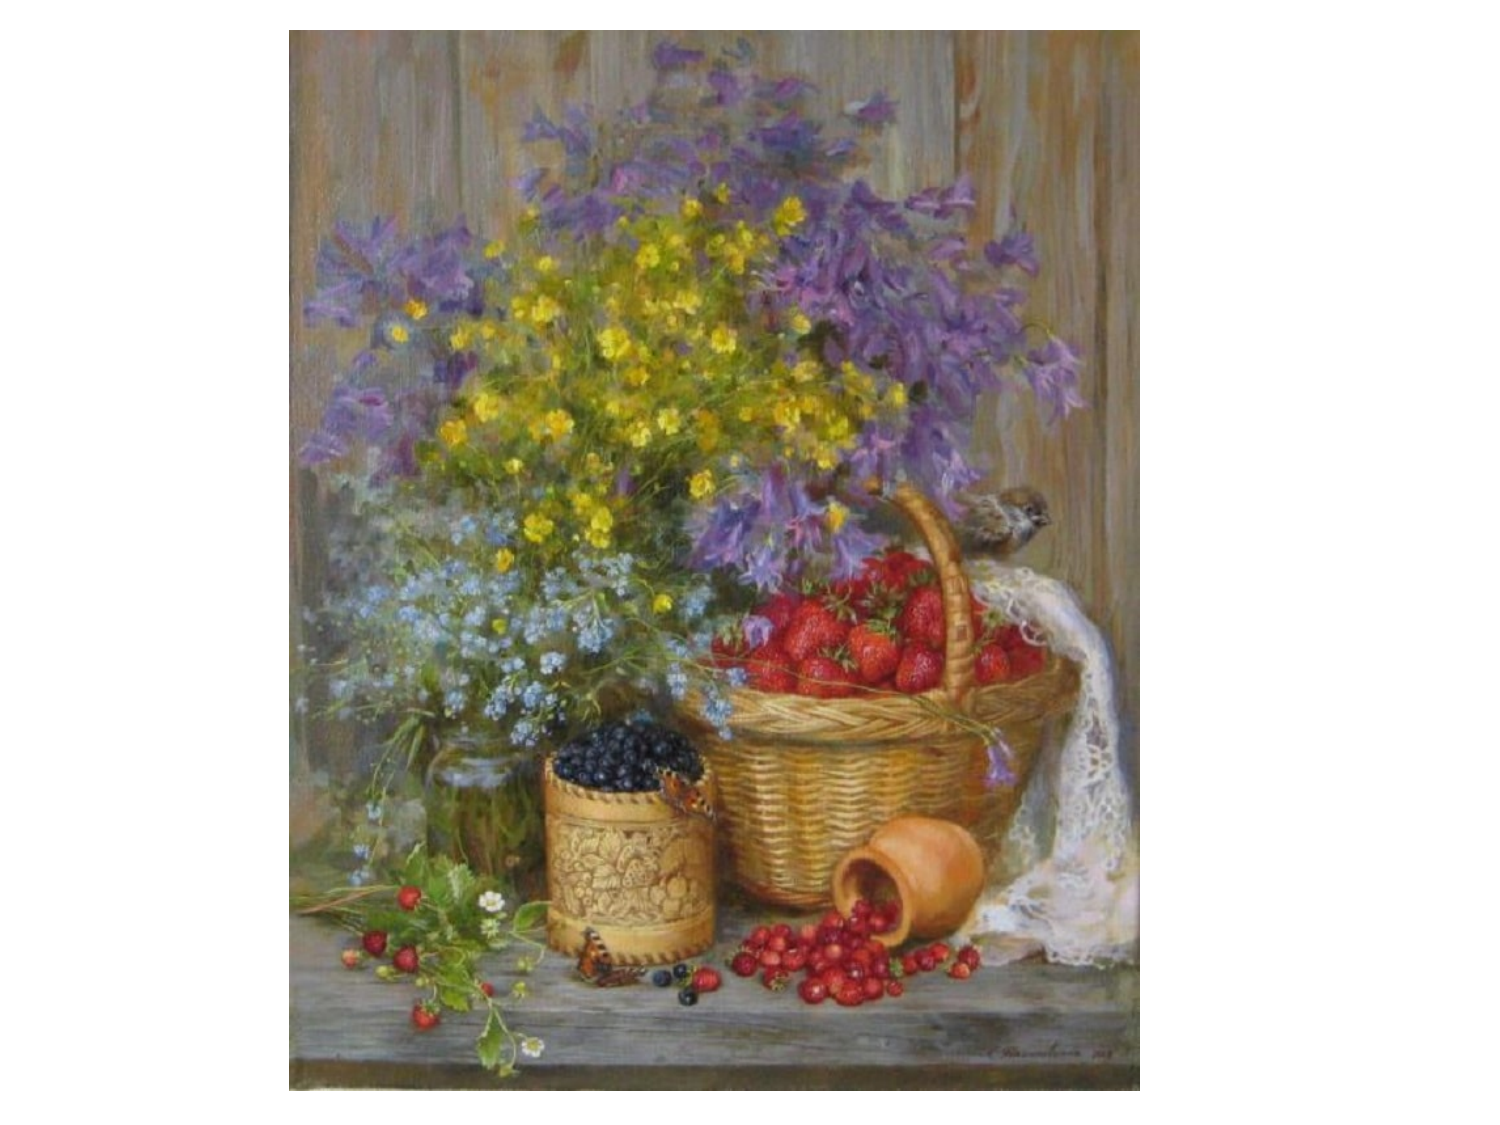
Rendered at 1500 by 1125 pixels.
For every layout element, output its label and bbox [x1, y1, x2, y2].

picture [288, 30, 1140, 1092]
